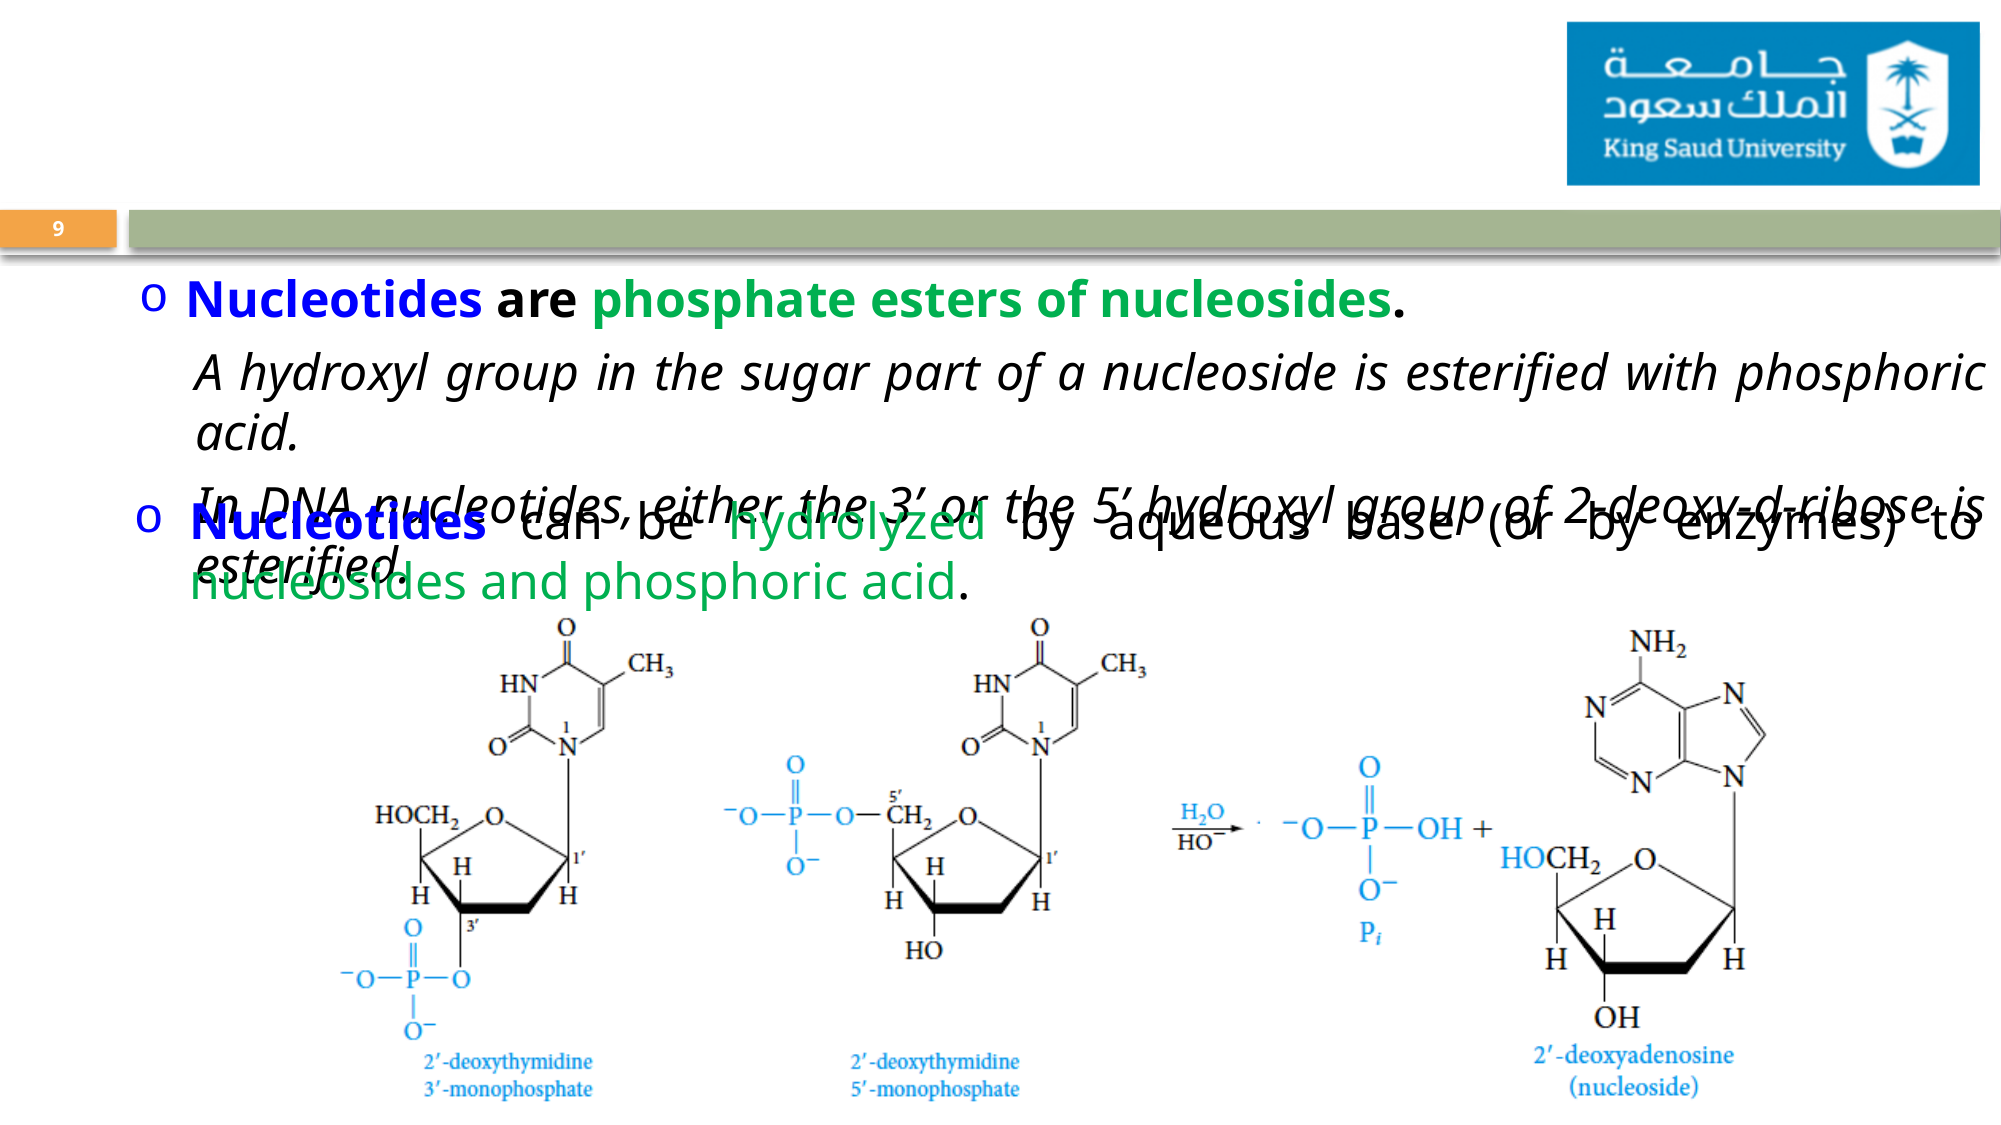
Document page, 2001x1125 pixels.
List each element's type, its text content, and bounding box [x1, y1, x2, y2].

text_box Nucleotides are phosphate esters of nucleosides. A hydroxyl group in the sugar part of a nucleoside is esterified with phosphoric acid. In DNA nucleotides, either the 3’ or the 5’ hydroxyl group of 2-deoxy-d-ribose is esterified. [124, 260, 2000, 601]
text_box Nucleotides can be hydrolyzed by aqueous base (or by enzymes) to nucleosides and phosphoric acid. [118, 481, 1994, 617]
picture [0, 0, 2001, 1125]
slide_number 9 [0, 208, 117, 249]
